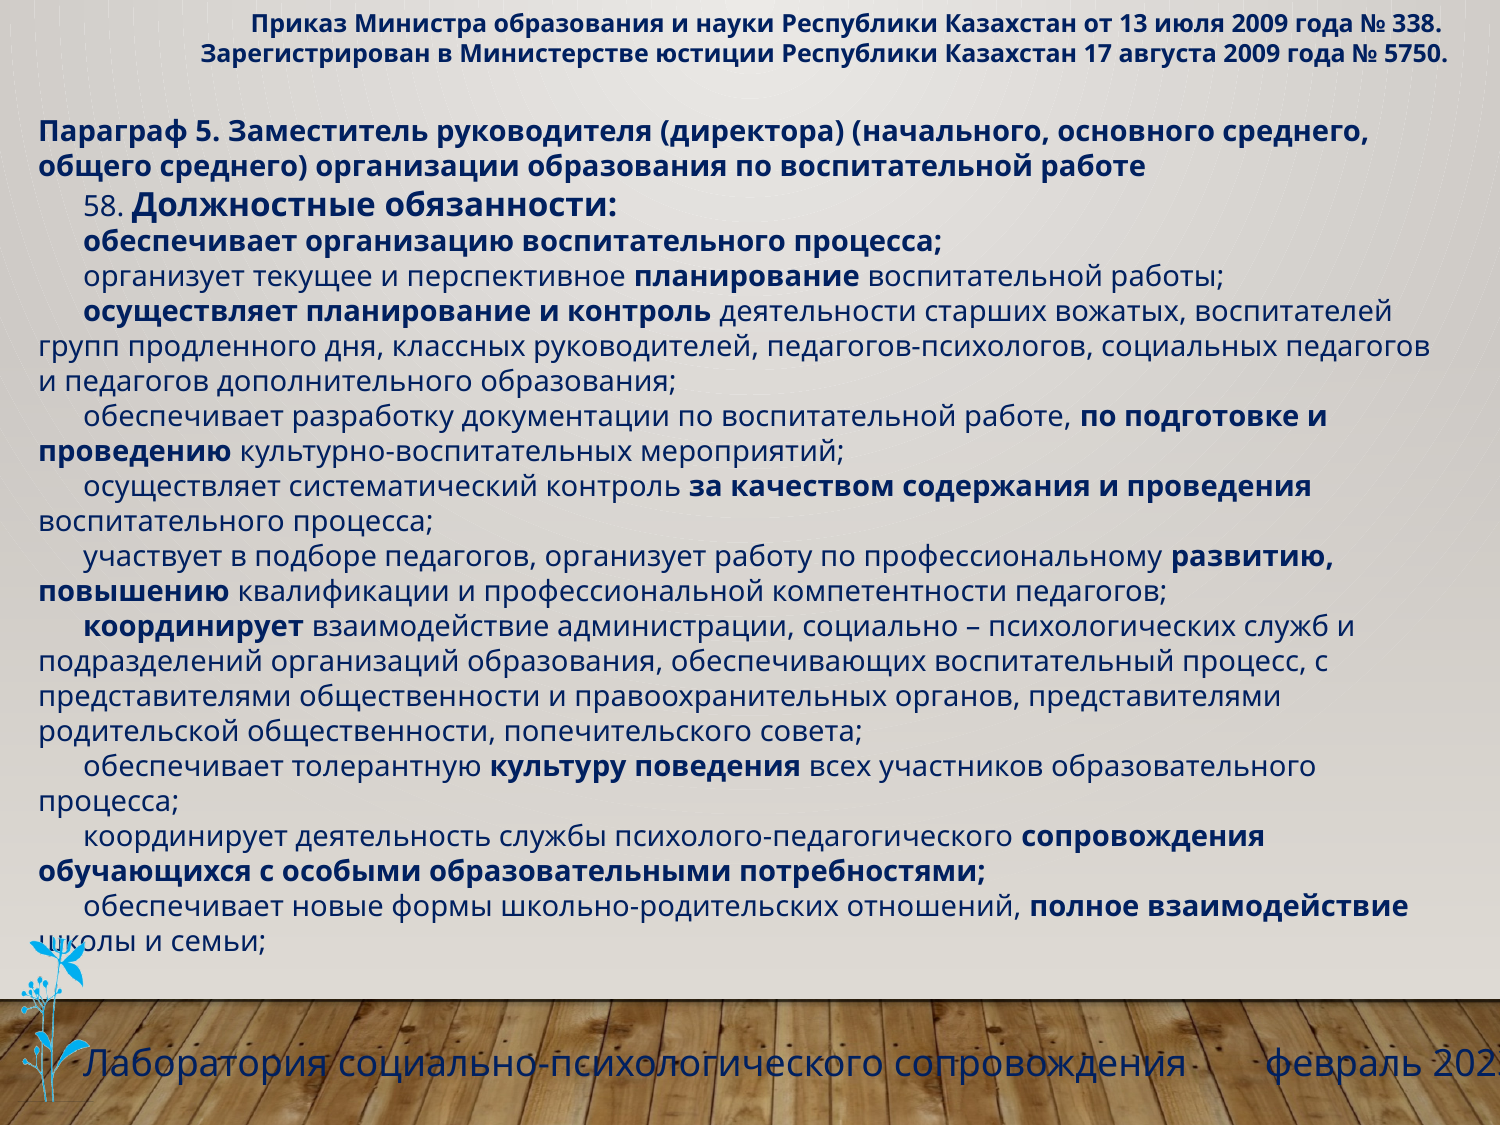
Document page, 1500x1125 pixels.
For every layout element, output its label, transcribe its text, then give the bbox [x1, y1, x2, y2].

text_box Лаборатория социально-психологического сопровождения февраль 2023г. [94, 1031, 1500, 1091]
picture [0, 924, 1500, 1125]
text_box Параграф 5. Заместитель руководителя (директора) (начального, основного среднего, общего среднего) организации образования по воспитательной работе 58. Должностные обязанности: обеспечивает организацию воспитательного процесса; организует текущее и перспективное планирование воспитательной работы; осуществляет планирование и контроль деятельности старших вожатых, воспитателей групп продленного дня, классных руководителей, педагогов-психологов, социальных педагогов и педагогов дополнительного образования; обеспечивает разработку документации по воспитательной работе, по подготовке и проведению культурно-воспитательных мероприятий; осуществляет систематический контроль за качеством содержания и проведения воспитательного процесса; участвует в подборе педагогов, организует работу по профессиональному развитию, повышению квалификации и профессиональной компетентности педагогов; координирует взаимодействие администрации, социально – психологических служб и подразделений организаций образования, обеспечивающих воспитательный процесс, с представителями общественности и правоохранительных органов, представителями родительской общественности, попечительского совета; обеспечивает толерантную культуру поведения всех участников образовательного процесса; координирует деятельность службы психолого-педагогического сопровождения обучающихся с особыми образовательными потребностями; обеспечивает новые формы школьно-родительских отношений, полное взаимодействие школы и семьи; [23, 105, 1465, 1000]
text_box Приказ Министра образования и науки Республики Казахстан от 13 июля 2009 года № 338. Зарегистрирован в Министерстве юстиции Республики Казахстан 17 августа 2009 года № 5750. [35, 0, 1465, 75]
